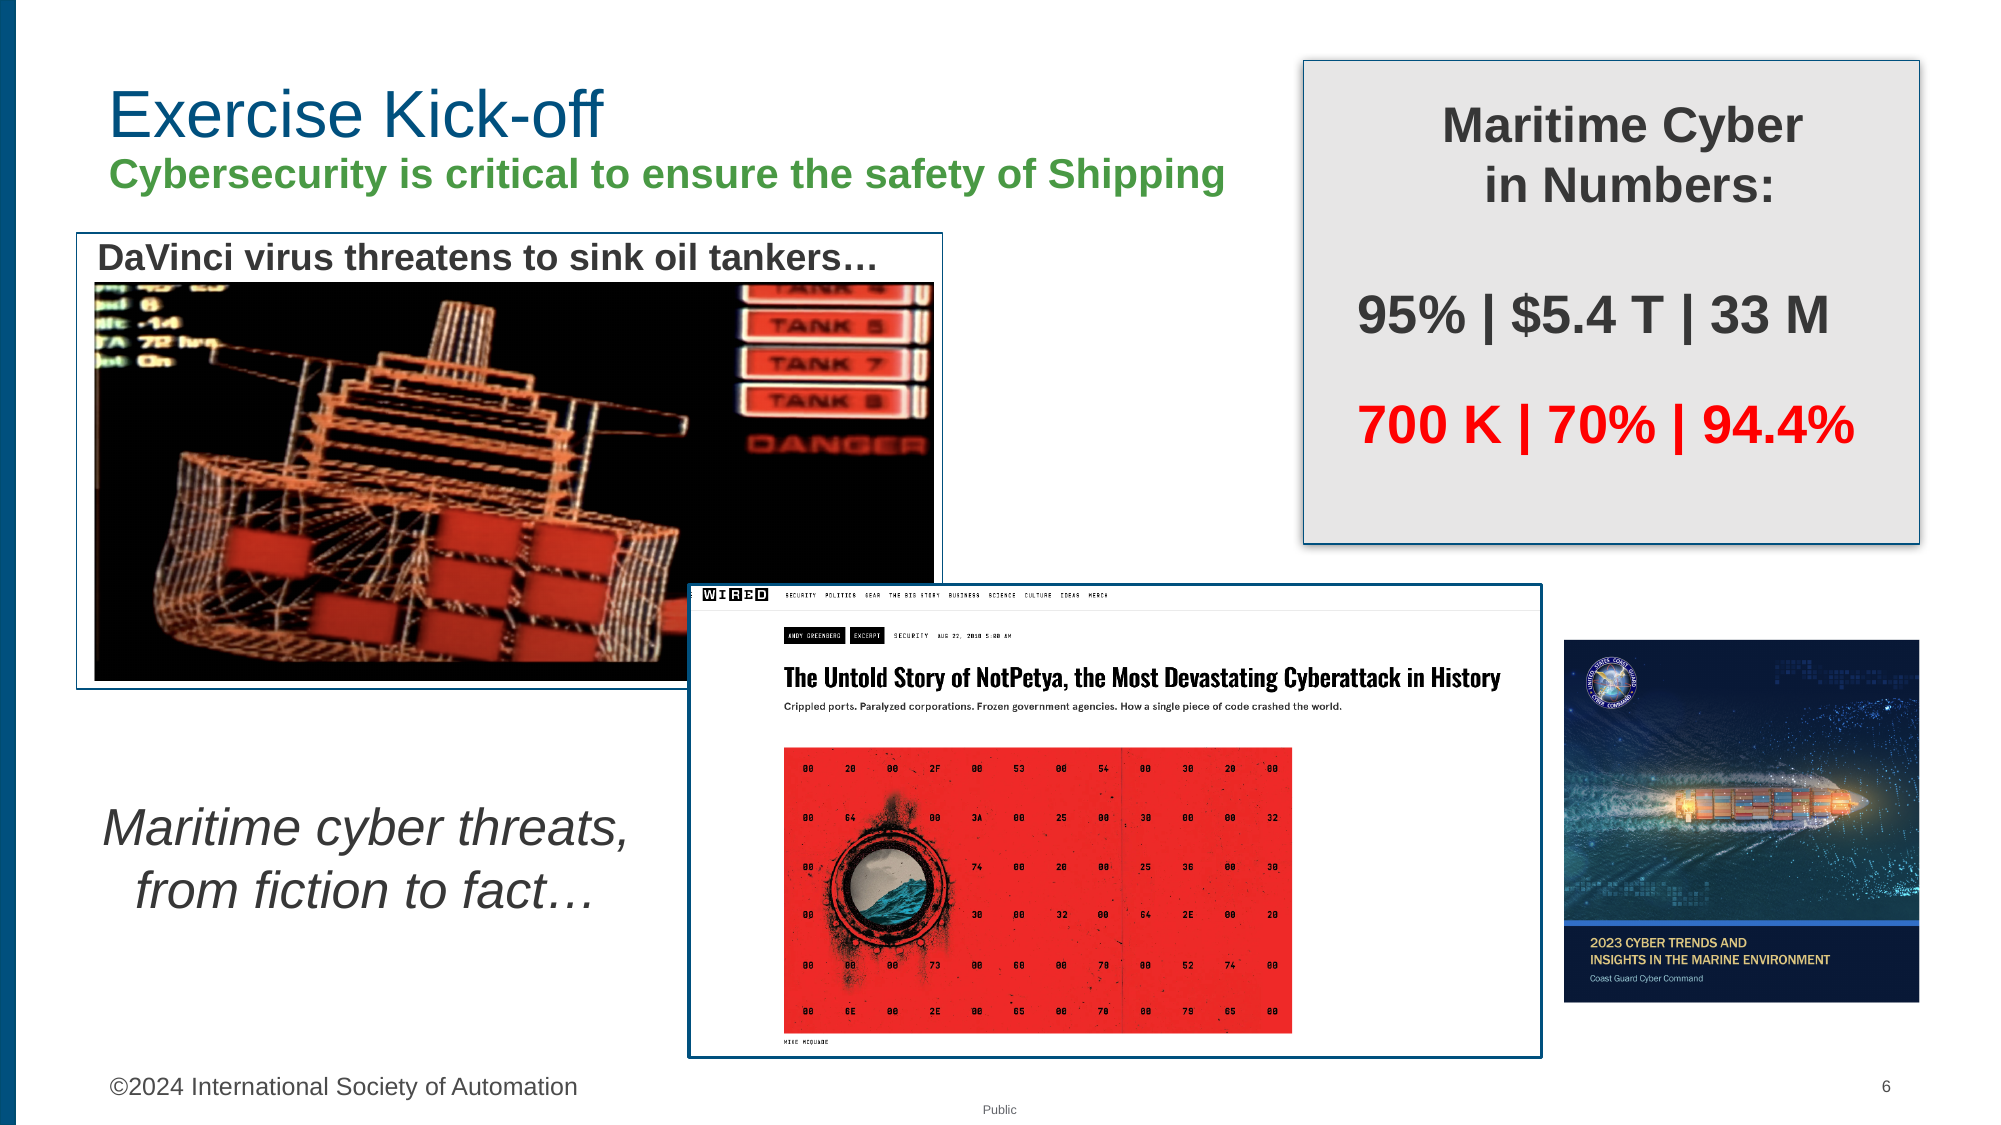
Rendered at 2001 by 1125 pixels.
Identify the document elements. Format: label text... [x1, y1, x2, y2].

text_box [76, 217, 1541, 1056]
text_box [1303, 60, 1920, 544]
picture [1564, 639, 1920, 1003]
title Exercise Kick-off Cybersecurity is critical to ensure the safety of Shipping [93, 93, 1295, 184]
slide_number 6 [1456, 1071, 1907, 1100]
